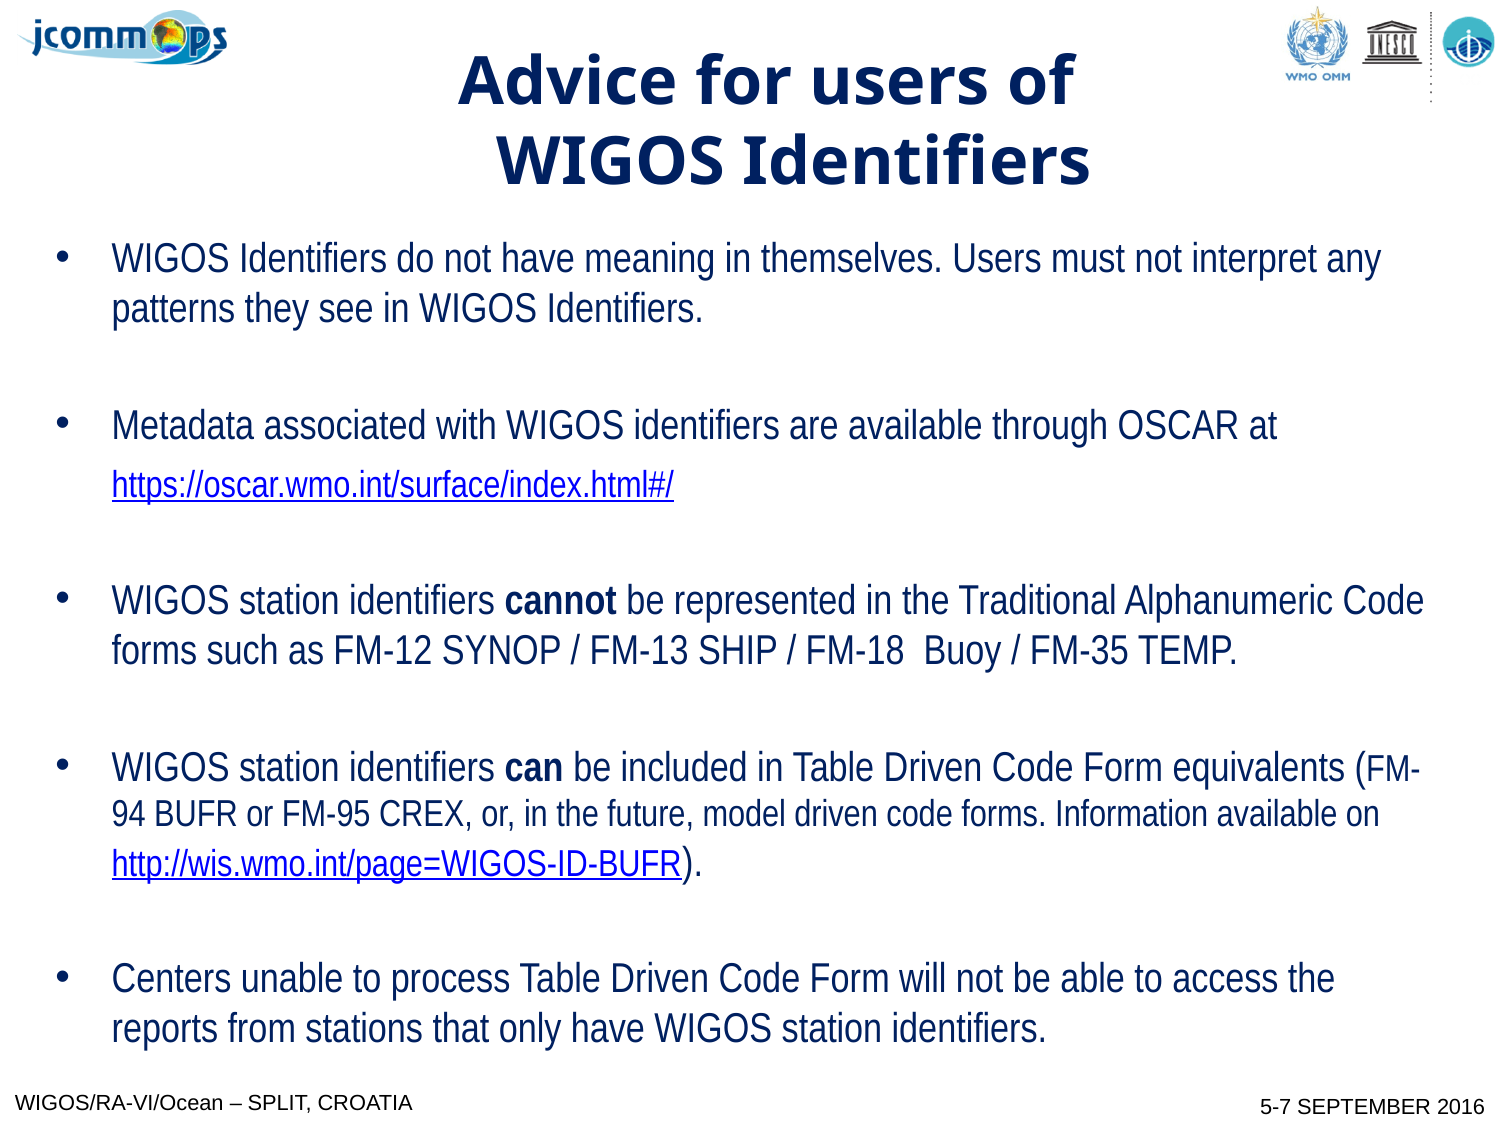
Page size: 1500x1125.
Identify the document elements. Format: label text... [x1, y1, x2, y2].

list Advice for users of WIGOS Identifiers [255, 0, 1278, 223]
picture [17, 10, 227, 65]
picture [1281, 5, 1495, 103]
list WIGOS Identifiers do not have meaning in themselves. Users must not interpret any patterns they see in WIGOS Identifiers. Metadata associated with WIGOS identifiers are available through OSCAR at https://oscar.wmo.int/surface/index.html#/ WIGOS station identifiers cannot be represented in the Traditional Alphanumeric Code forms such as FM-12 SYNOP / FM-13 SHIP / FM-18 Buoy / FM-35 TEMP. WIGOS station identifiers can be included in Table Driven Code Form equivalents (FM-94 BUFR or FM-95 CREX, or, in the future, model driven code forms. Information available on http://wis.wmo.int/page=WIGOS-ID-BUFR). Centers unable to process Table Driven Code Form will not be able to access the reports from stations that only have WIGOS station identifiers. [40, 223, 1457, 1058]
